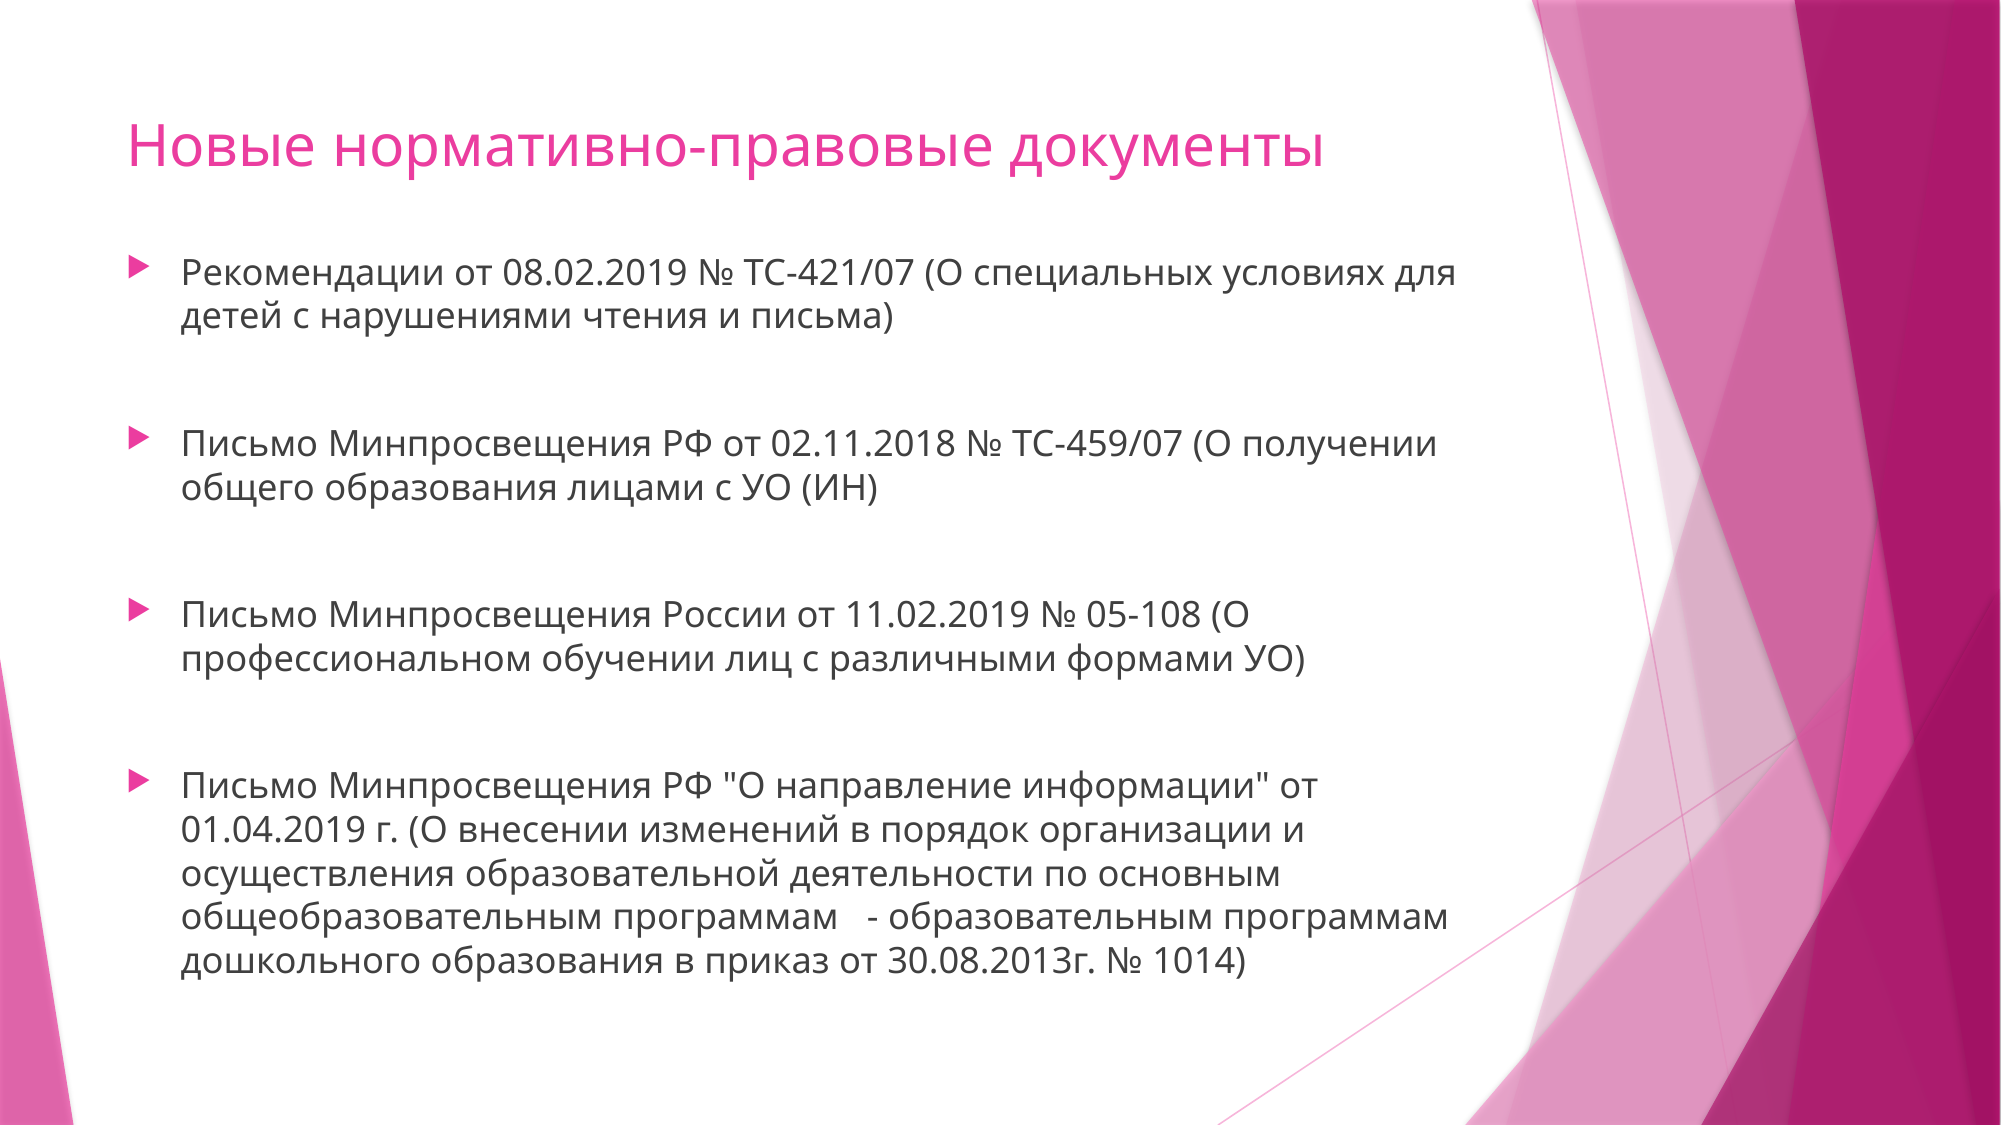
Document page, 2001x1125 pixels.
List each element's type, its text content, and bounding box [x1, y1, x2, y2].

title Новые нормативно-правовые документы [111, 99, 1522, 225]
list Рекомендации от 08.02.2019 № ТС-421/07 (О специальных условиях для детей с нарушениями чтения и письма) Письмо Минпросвещения РФ от 02.11.2018 № ТС-459/07 (О получении общего образования лицами с УО (ИН) Письмо Минпросвещения России от 11.02.2019 № 05-108 (О профессиональном обучении лиц с различными формами УО) Письмо Минпросвещения РФ "О направление информации" от 01.04.2019 г. (О внесении изменений в порядок организации и осуществления образовательной деятельности по основным общеобразовательным программам - образовательным программам дошкольного образования в приказ от 30.08.2013г. № 1014) [111, 241, 1522, 991]
